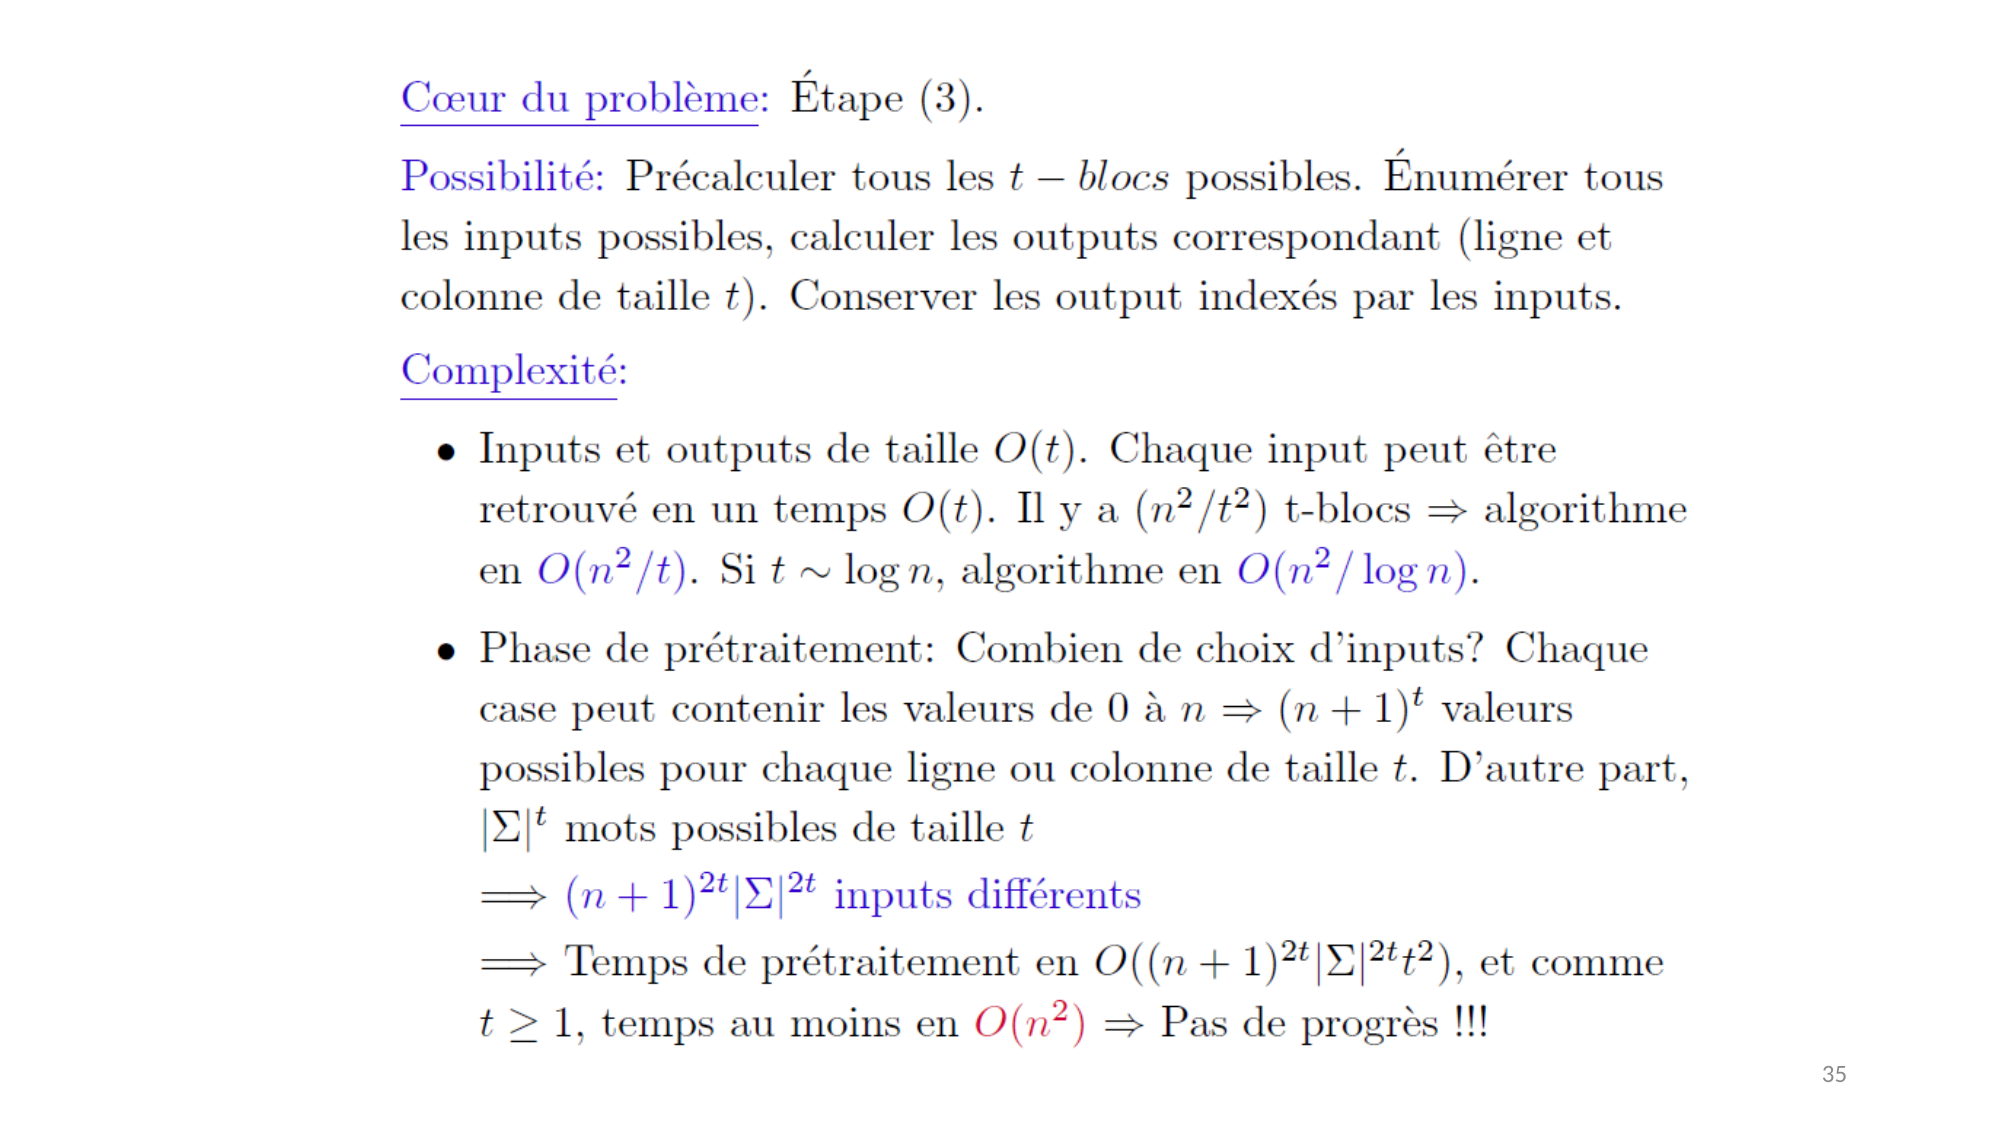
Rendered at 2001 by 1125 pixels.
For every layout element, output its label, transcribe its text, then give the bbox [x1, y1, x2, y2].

picture [367, 55, 1719, 1073]
slide_number 35 [1412, 1042, 1863, 1103]
